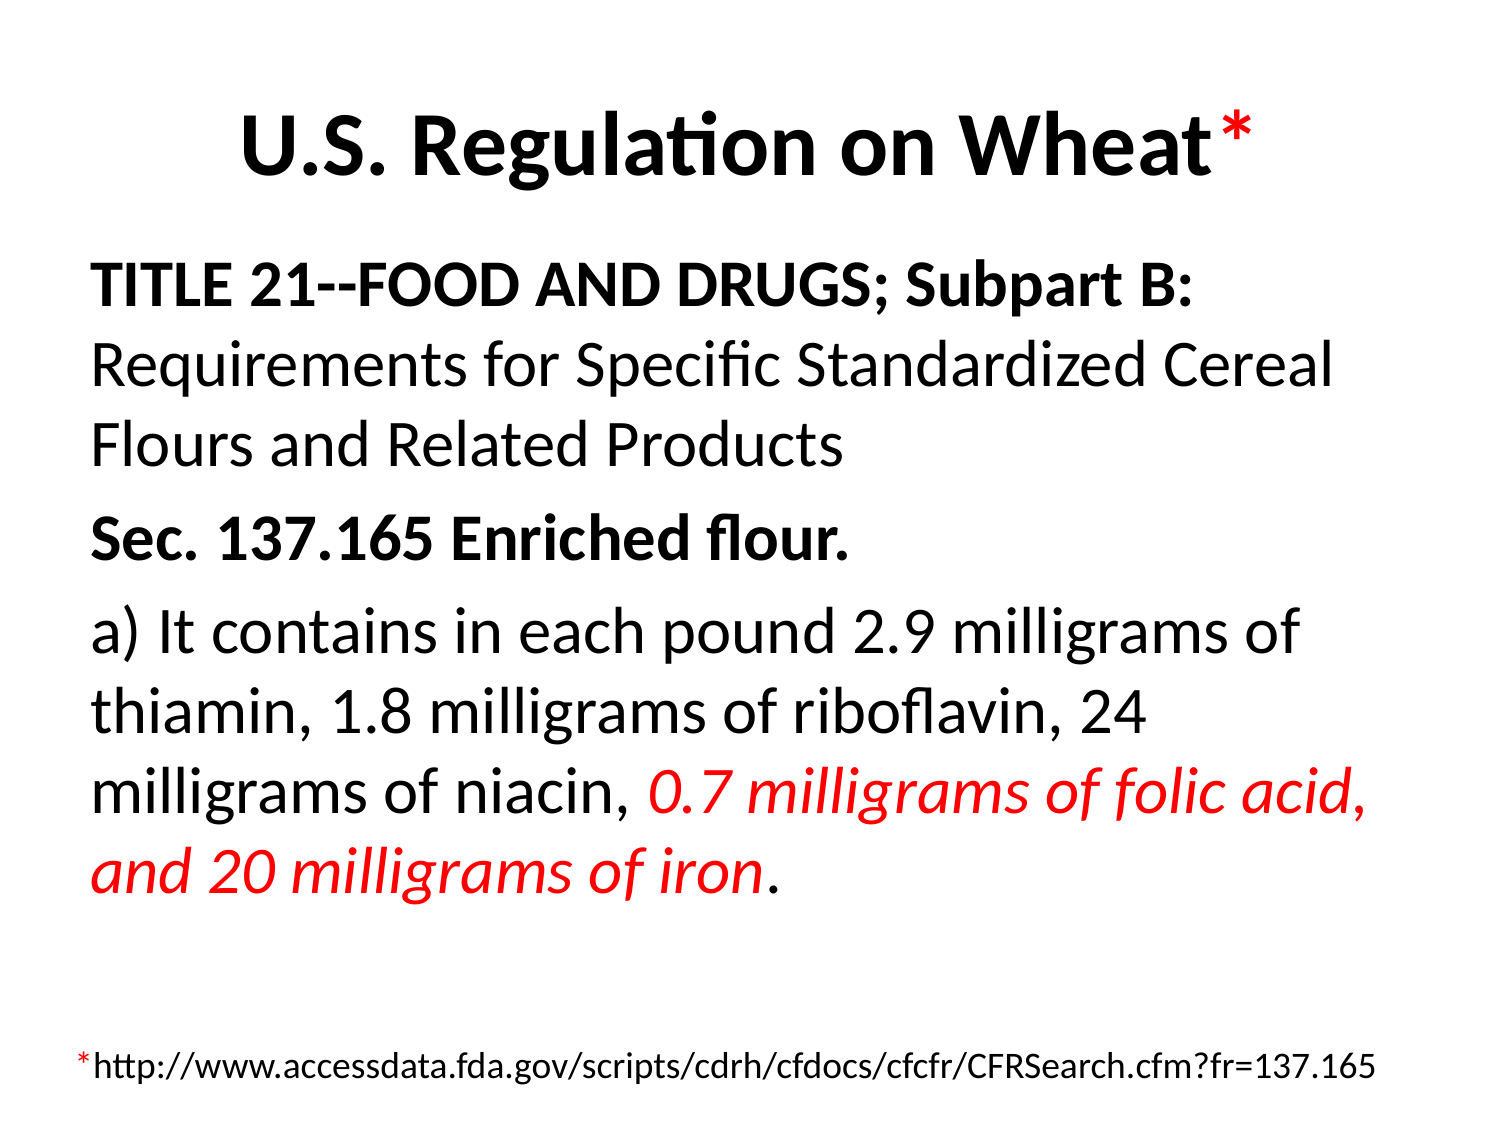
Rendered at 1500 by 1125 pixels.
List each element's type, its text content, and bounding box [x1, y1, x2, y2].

list TITLE 21--FOOD AND DRUGS; Subpart B: Requirements for Specific Standardized Cereal Flours and Related Products Sec. 137.165 Enriched flour. a) It contains in each pound 2.9 milligrams of thiamin, 1.8 milligrams of riboflavin, 24 milligrams of niacin, 0.7 milligrams of folic acid, and 20 milligrams of iron. [75, 232, 1425, 975]
text_box *http://www.accessdata.fda.gov/scripts/cdrh/cfdocs/cfcfr/CFRSearch.cfm?fr=137.165 [59, 1033, 1393, 1094]
title U.S. Regulation on Wheat* [75, 45, 1425, 232]
